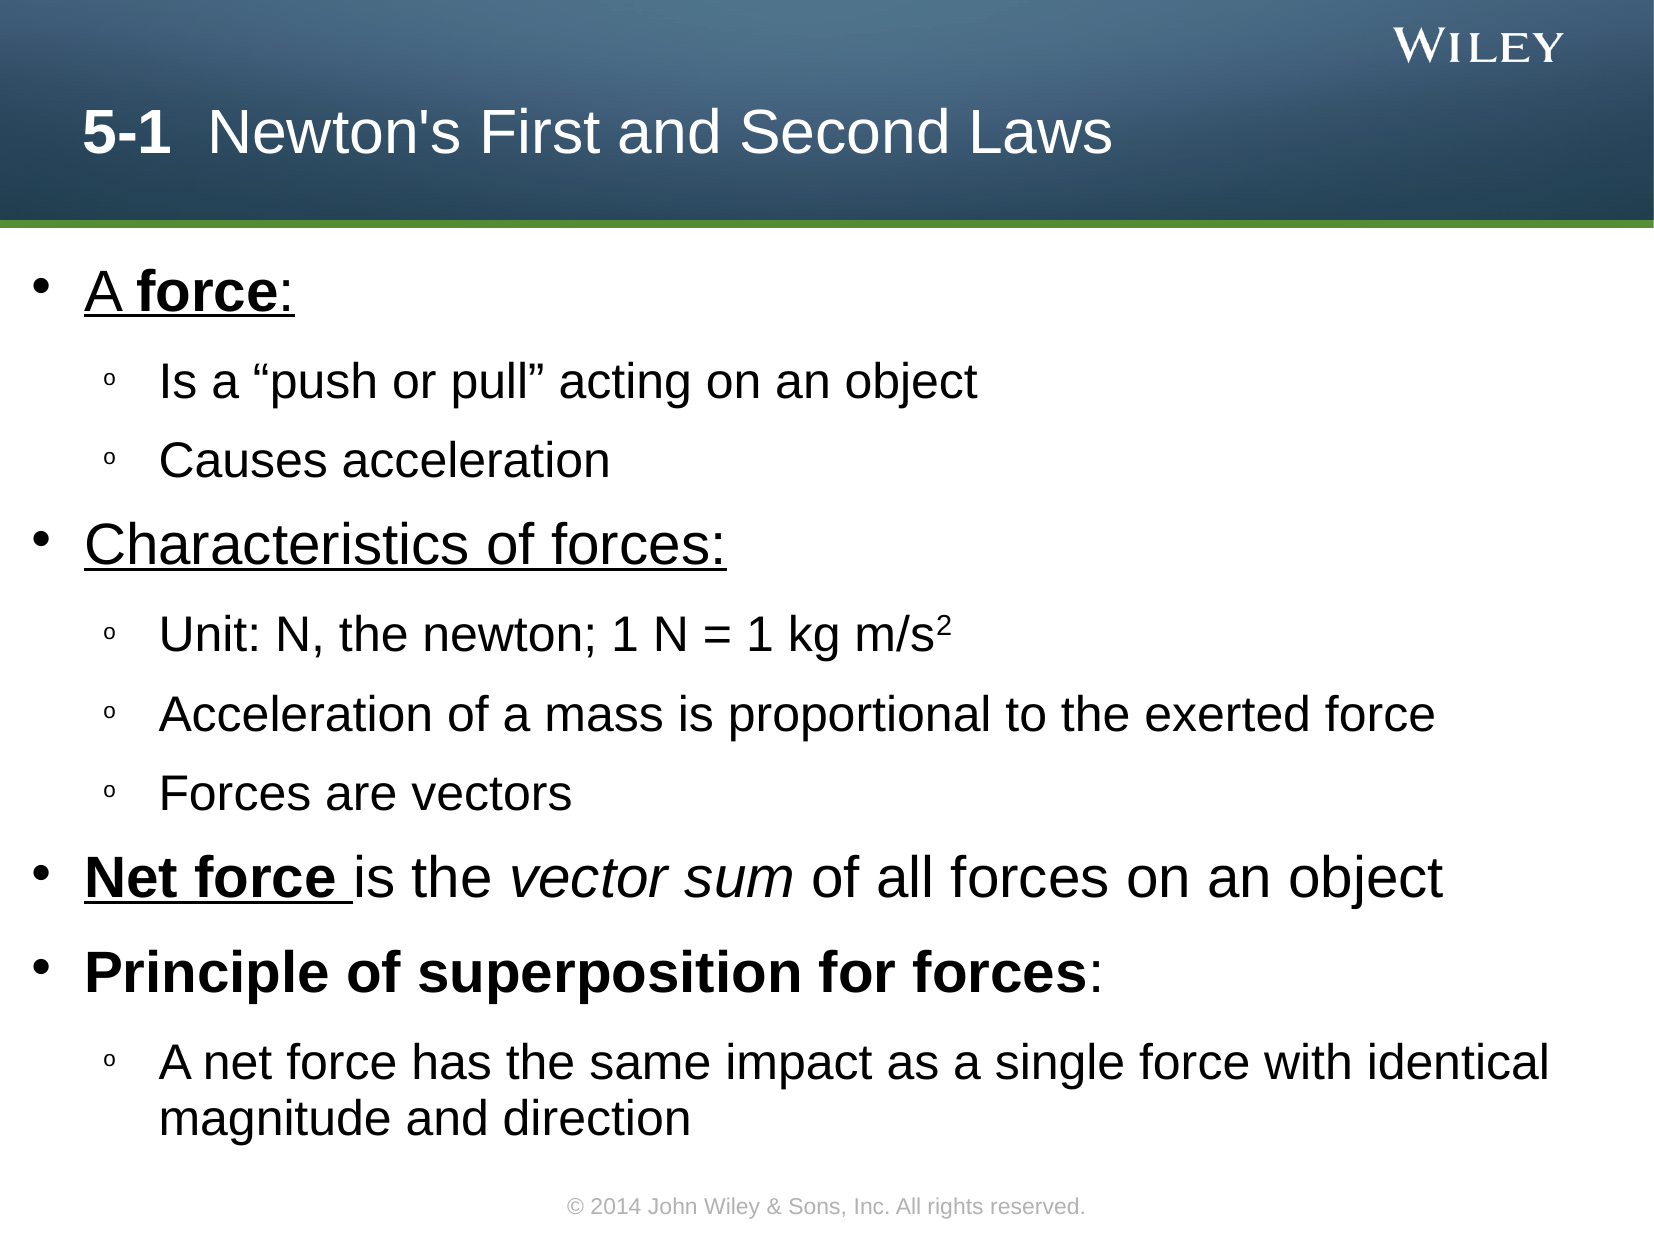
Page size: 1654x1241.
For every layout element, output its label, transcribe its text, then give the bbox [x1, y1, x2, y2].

text_box A force: Is a “push or pull” acting on an object Causes acceleration Characteristics of forces: Unit: N, the newton; 1 N = 1 kg m/s2 Acceleration of a mass is proportional to the exerted force Forces are vectors Net force is the vector sum of all forces on an object Principle of superposition for forces: A net force has the same impact as a single force with identical magnitude and direction [14, 254, 1571, 1220]
picture [0, 0, 1654, 228]
footer © 2014 John Wiley & Sons, Inc. All rights reserved. [389, 1174, 1264, 1241]
text_box 5-1 Newton's First and Second Laws [82, 49, 1571, 211]
